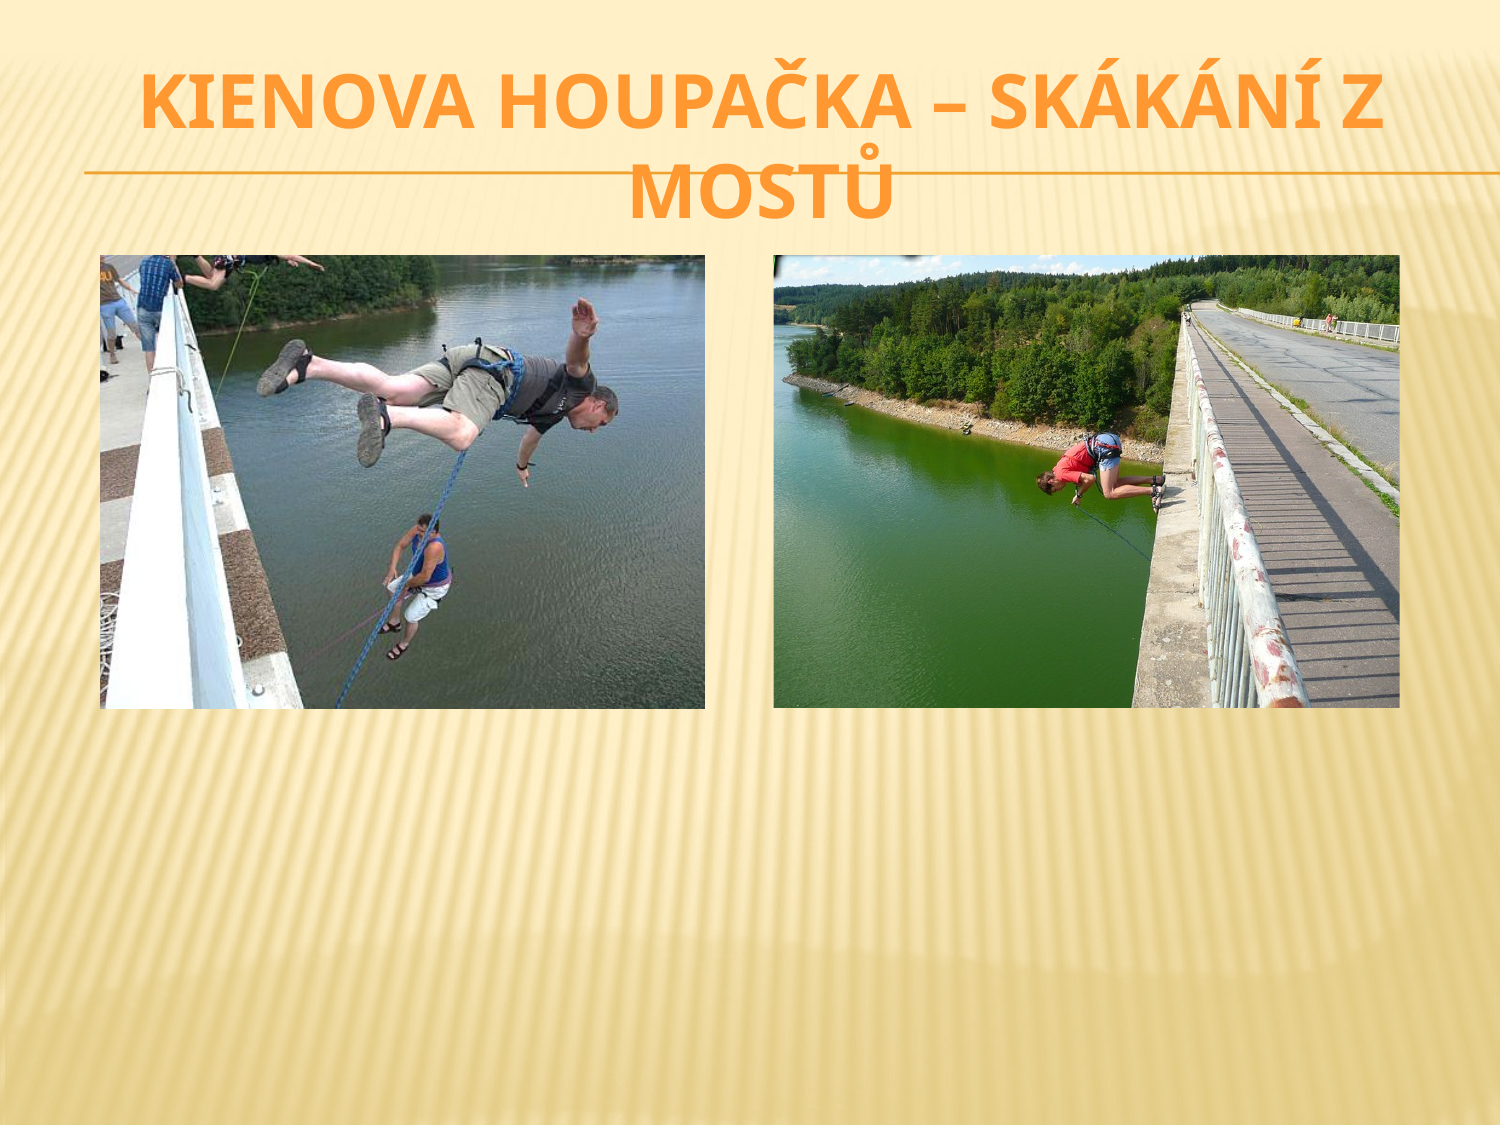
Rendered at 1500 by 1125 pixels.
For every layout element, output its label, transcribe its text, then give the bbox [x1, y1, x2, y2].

picture [773, 255, 1400, 708]
title KIENOVA HOUPAČKA – SKÁKÁNÍ Z MOSTŮ [49, 75, 1475, 213]
picture [100, 254, 705, 709]
